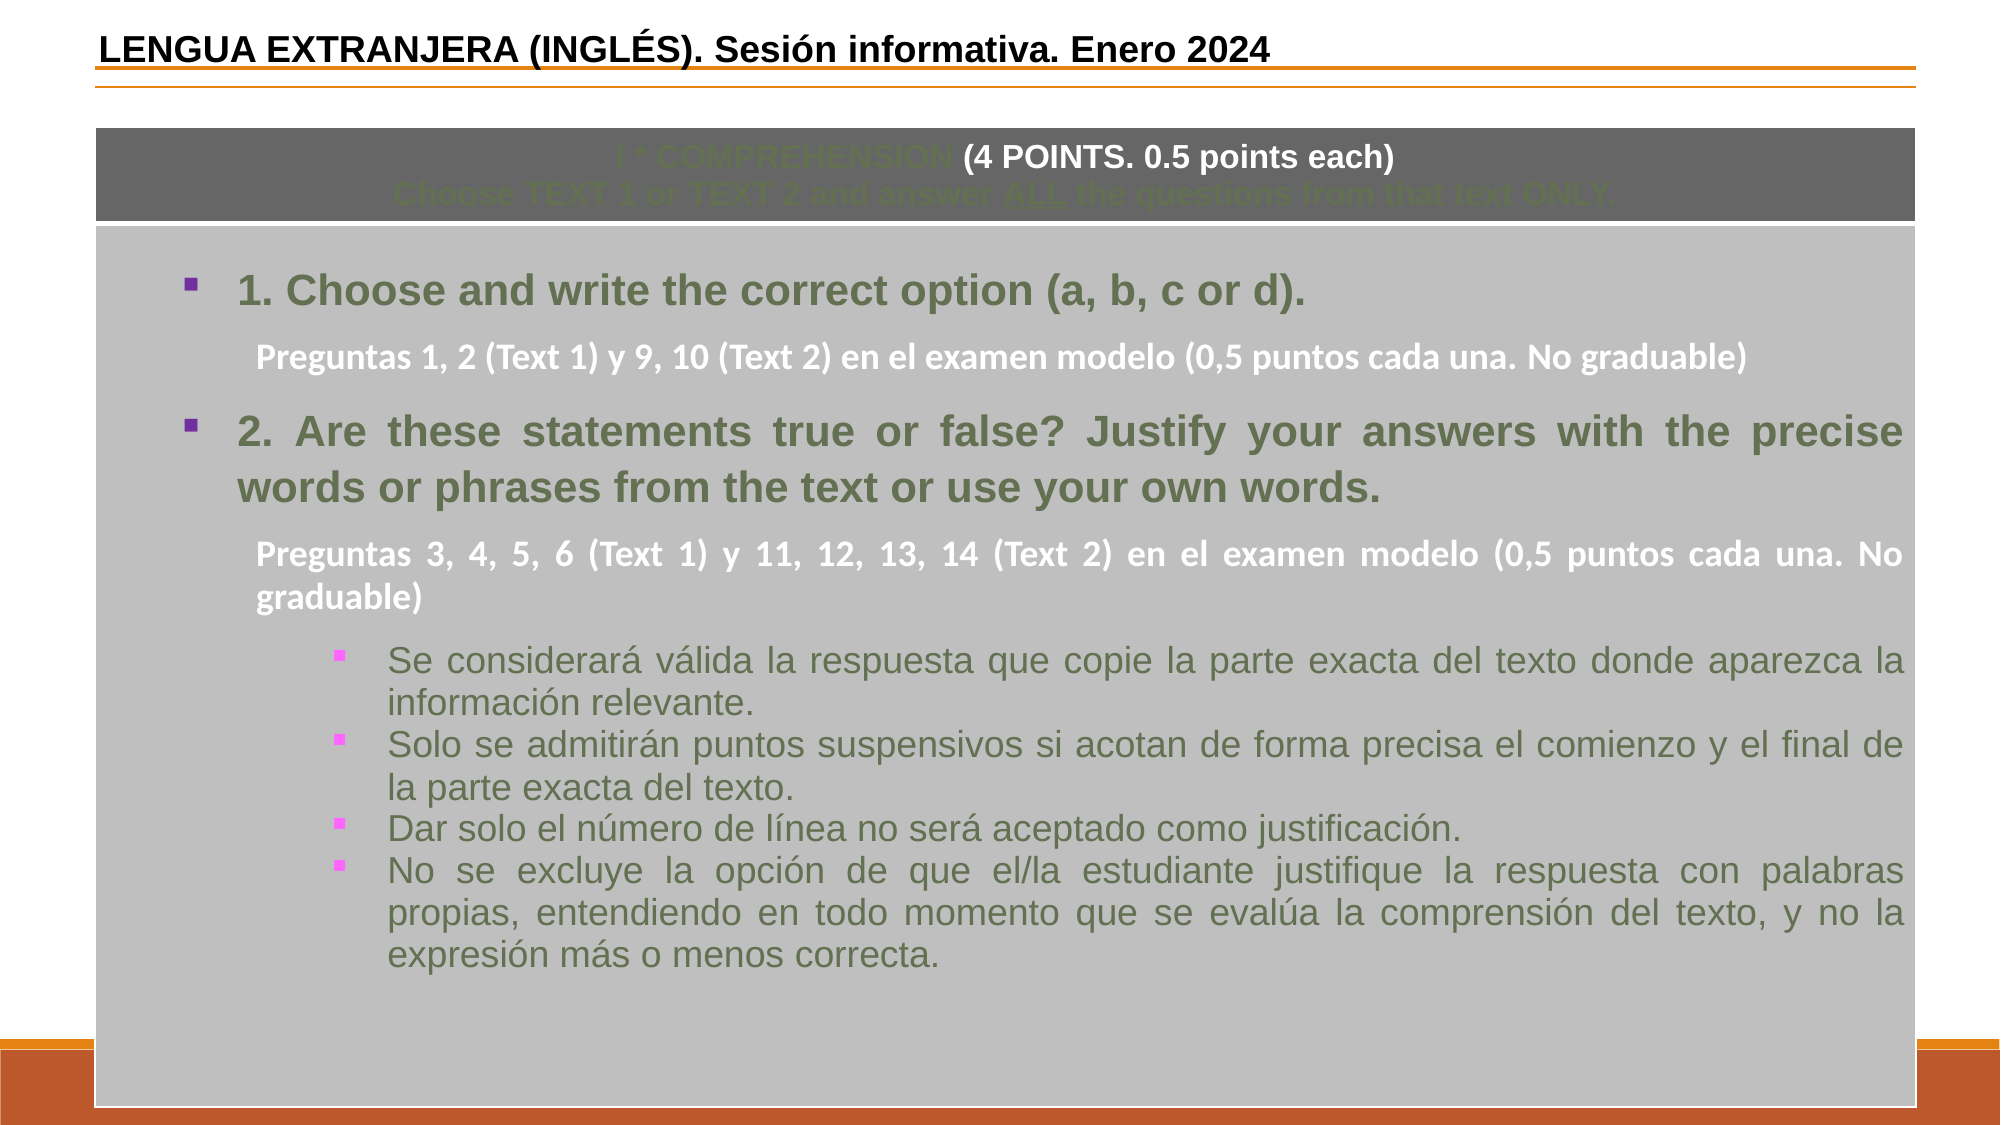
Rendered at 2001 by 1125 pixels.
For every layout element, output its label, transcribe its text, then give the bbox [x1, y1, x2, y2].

table_cell 1. Choose and write the correct option (a, b, c or d). Preguntas 1, 2 (Text 1) y 9, 10 (Text 2) en el examen modelo (0,5 puntos cada una. No graduable) 2. Are these statements true or false? Justify your answers with the precise words or phrases from the text or use your own words. Preguntas 3, 4, 5, 6 (Text 1) y 11, 12, 13, 14 (Text 2) en el examen modelo (0,5 puntos cada una. No graduable) Se considerará válida la respuesta que copie la parte exacta del texto donde aparezca la información relevante. Solo se admitirán puntos suspensivos si acotan de forma precisa el comienzo y el final de la parte exacta del texto. Dar solo el número de línea no será aceptado como justificación. No se excluye la opción de que el/la estudiante justifique la respuesta con palabras propias, entendiendo en todo momento que se evalúa la comprensión del texto, y no la expresión más o menos correcta. [96, 226, 1915, 1106]
text_box LENGUA EXTRANJERA (INGLÉS). Sesión informativa. Enero 2024 [83, 8, 1906, 77]
table_header I * COMPREHENSION (4 POINTS. 0.5 points each) Choose TEXT 1 or TEXT 2 and answer ALL the questions from that text ONLY. [96, 128, 1915, 221]
